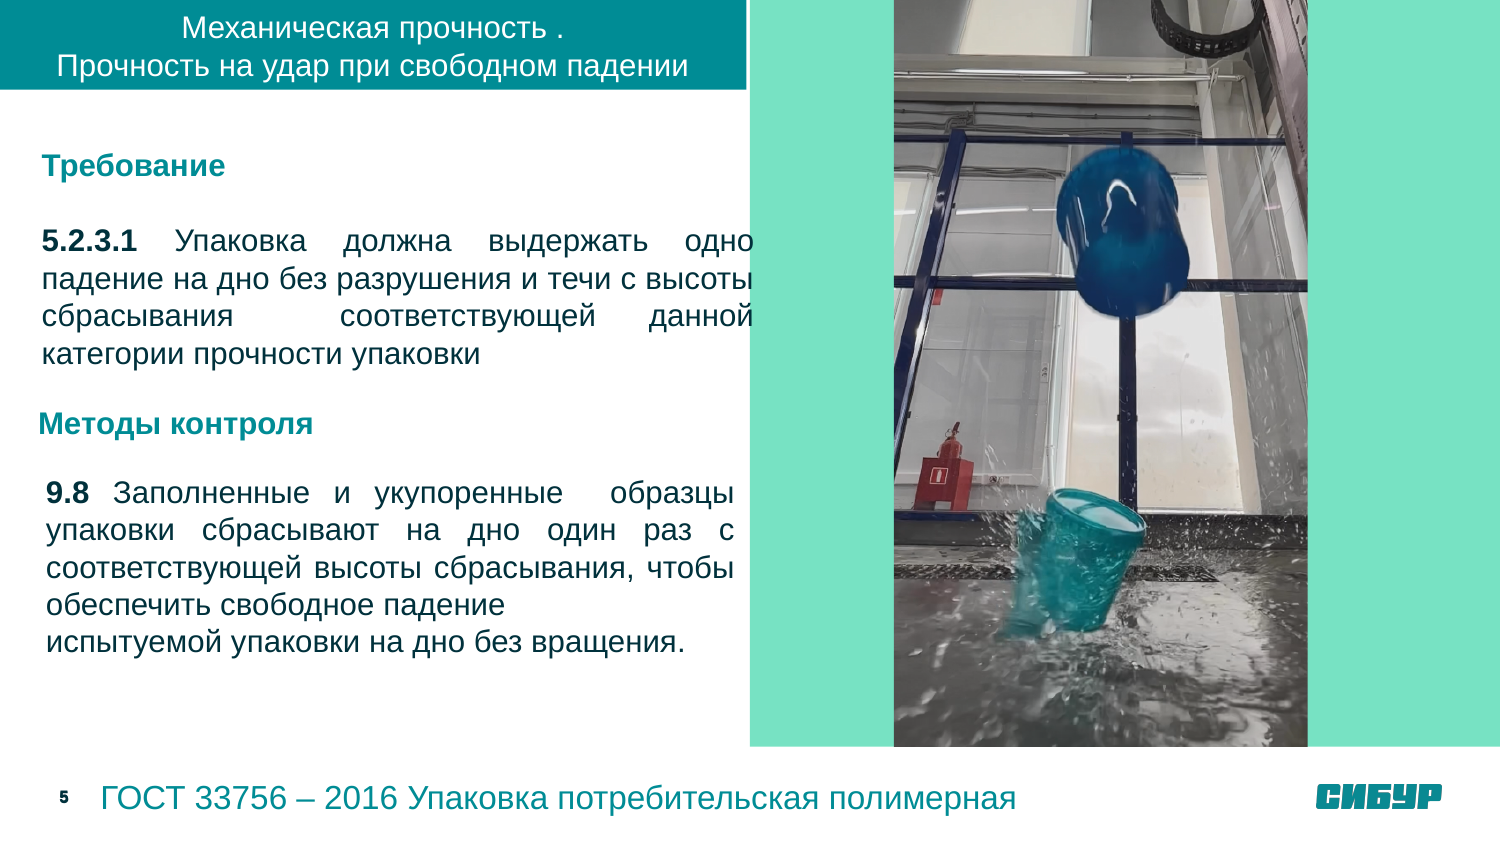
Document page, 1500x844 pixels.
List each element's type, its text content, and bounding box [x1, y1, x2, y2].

picture [1316, 784, 1442, 809]
text_box Требование 5.2.3.1 Упаковка должна выдержать одно падение на дно без разрушения и течи с высоты сбрасывания соответствующей данной категории прочности упаковки [26, 138, 770, 378]
text_box 5 [59, 780, 85, 812]
text_box Механическая прочность . Прочность на удар при свободном падении [0, 0, 747, 90]
picture [893, 0, 1308, 748]
text_box 9.8 Заполненные и укупоренные образцы упаковки сбрасывают на дно один раз с соответствующей высоты сбрасывания, чтобы обеспечить свободное падение испытуемой упаковки на дно без вращения. [31, 464, 751, 667]
text_box Методы контроля [26, 398, 893, 447]
text_box ГОСТ 33756 – 2016 Упаковка потребительская полимерная [85, 768, 1308, 824]
